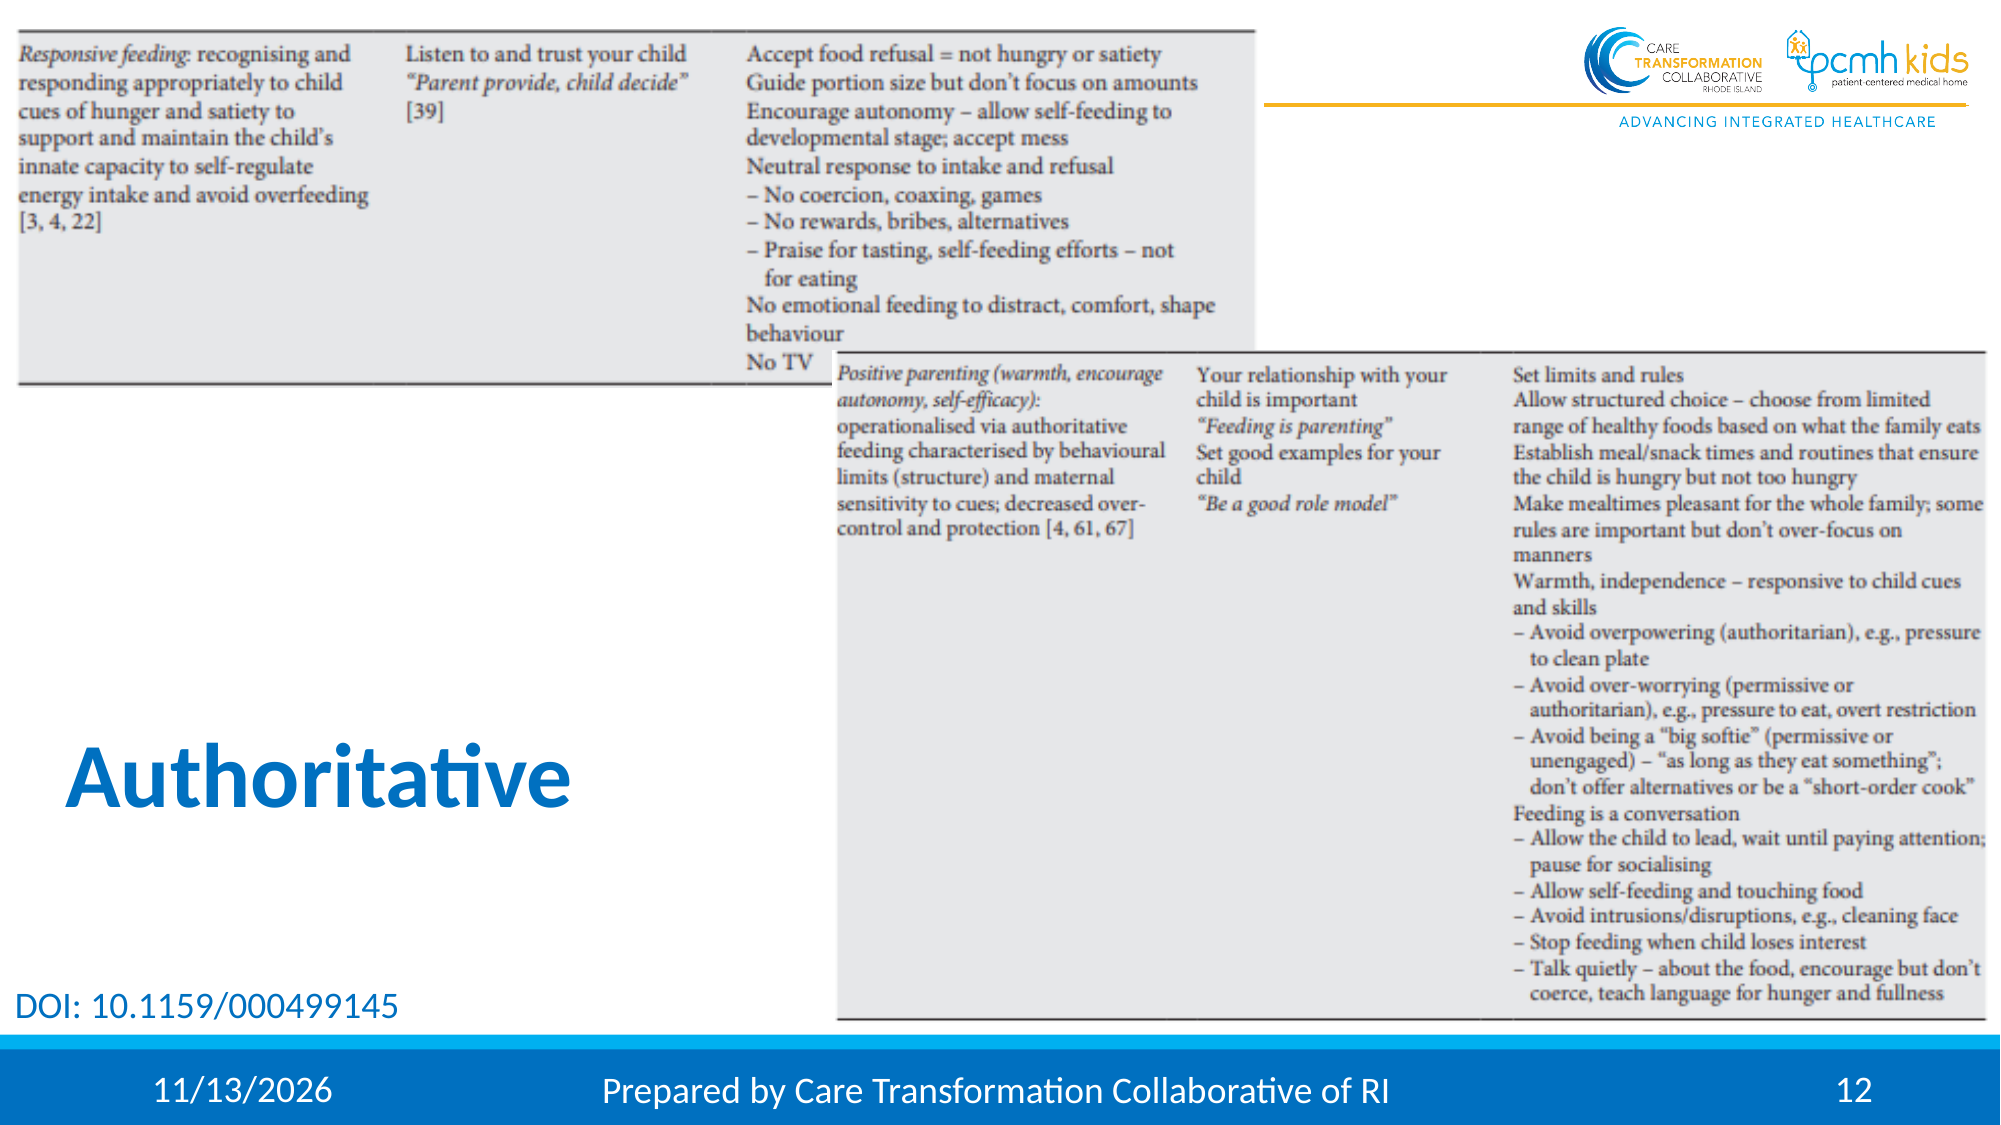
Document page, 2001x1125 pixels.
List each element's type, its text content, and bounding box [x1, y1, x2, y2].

picture [1576, 21, 1977, 133]
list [13, 29, 1264, 388]
text_box DOI: 10.1159/000499145 [0, 973, 454, 1034]
picture [832, 350, 2000, 1025]
title Authoritative [50, 669, 832, 887]
